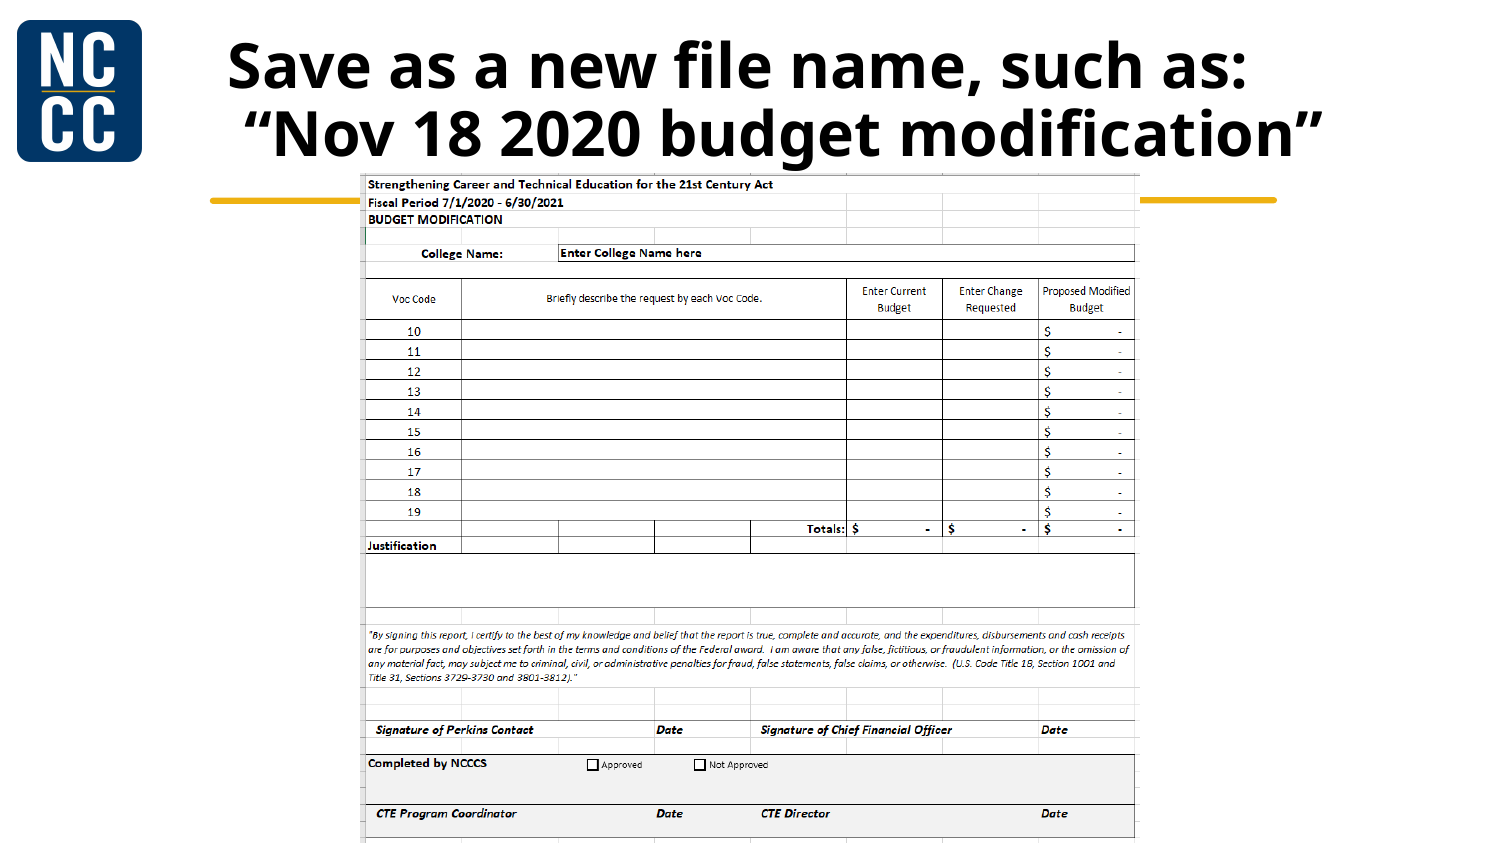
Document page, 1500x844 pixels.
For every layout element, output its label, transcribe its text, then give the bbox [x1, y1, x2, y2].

picture [360, 173, 1140, 843]
title Save as a new file name, such as: “Nov 18 2020 budget modification” [212, 20, 1421, 184]
picture [17, 20, 142, 162]
